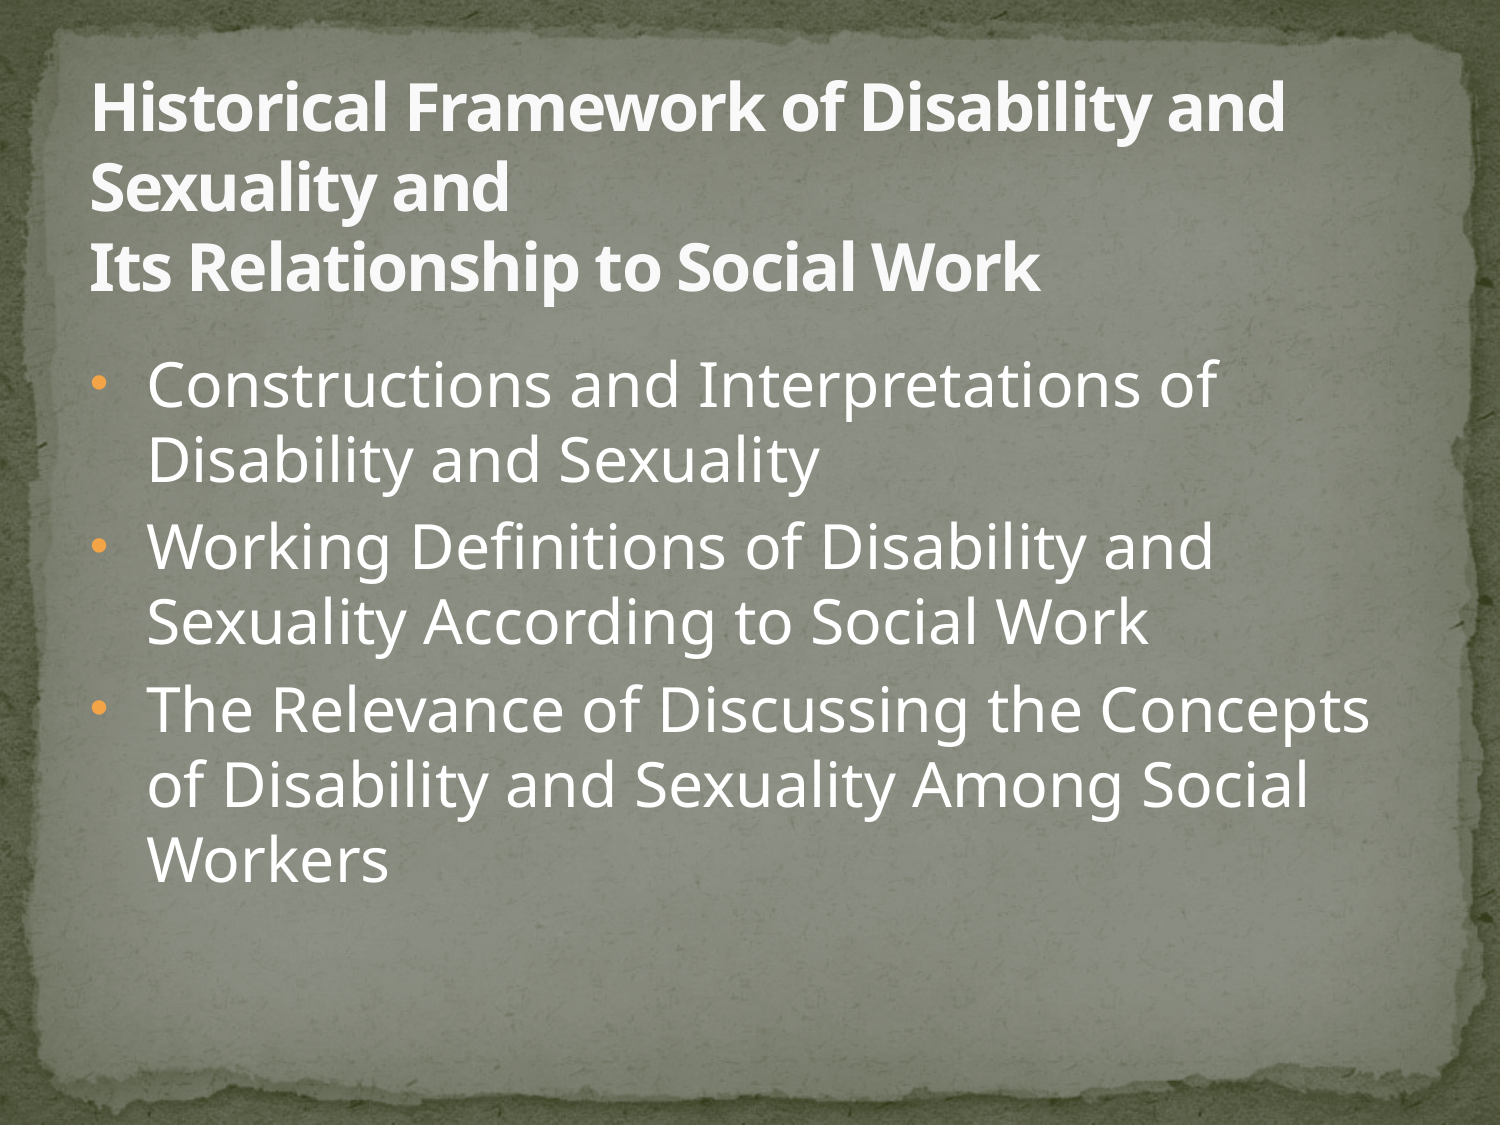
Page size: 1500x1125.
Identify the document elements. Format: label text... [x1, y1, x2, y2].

title Historical Framework of Disability and Sexuality and Its Relationship to Social Work [74, 24, 1425, 313]
list Constructions and Interpretations of Disability and Sexuality Working Definitions of Disability and Sexuality According to Social Work The Relevance of Discussing the Concepts of Disability and Sexuality Among Social Workers [75, 337, 1425, 1000]
